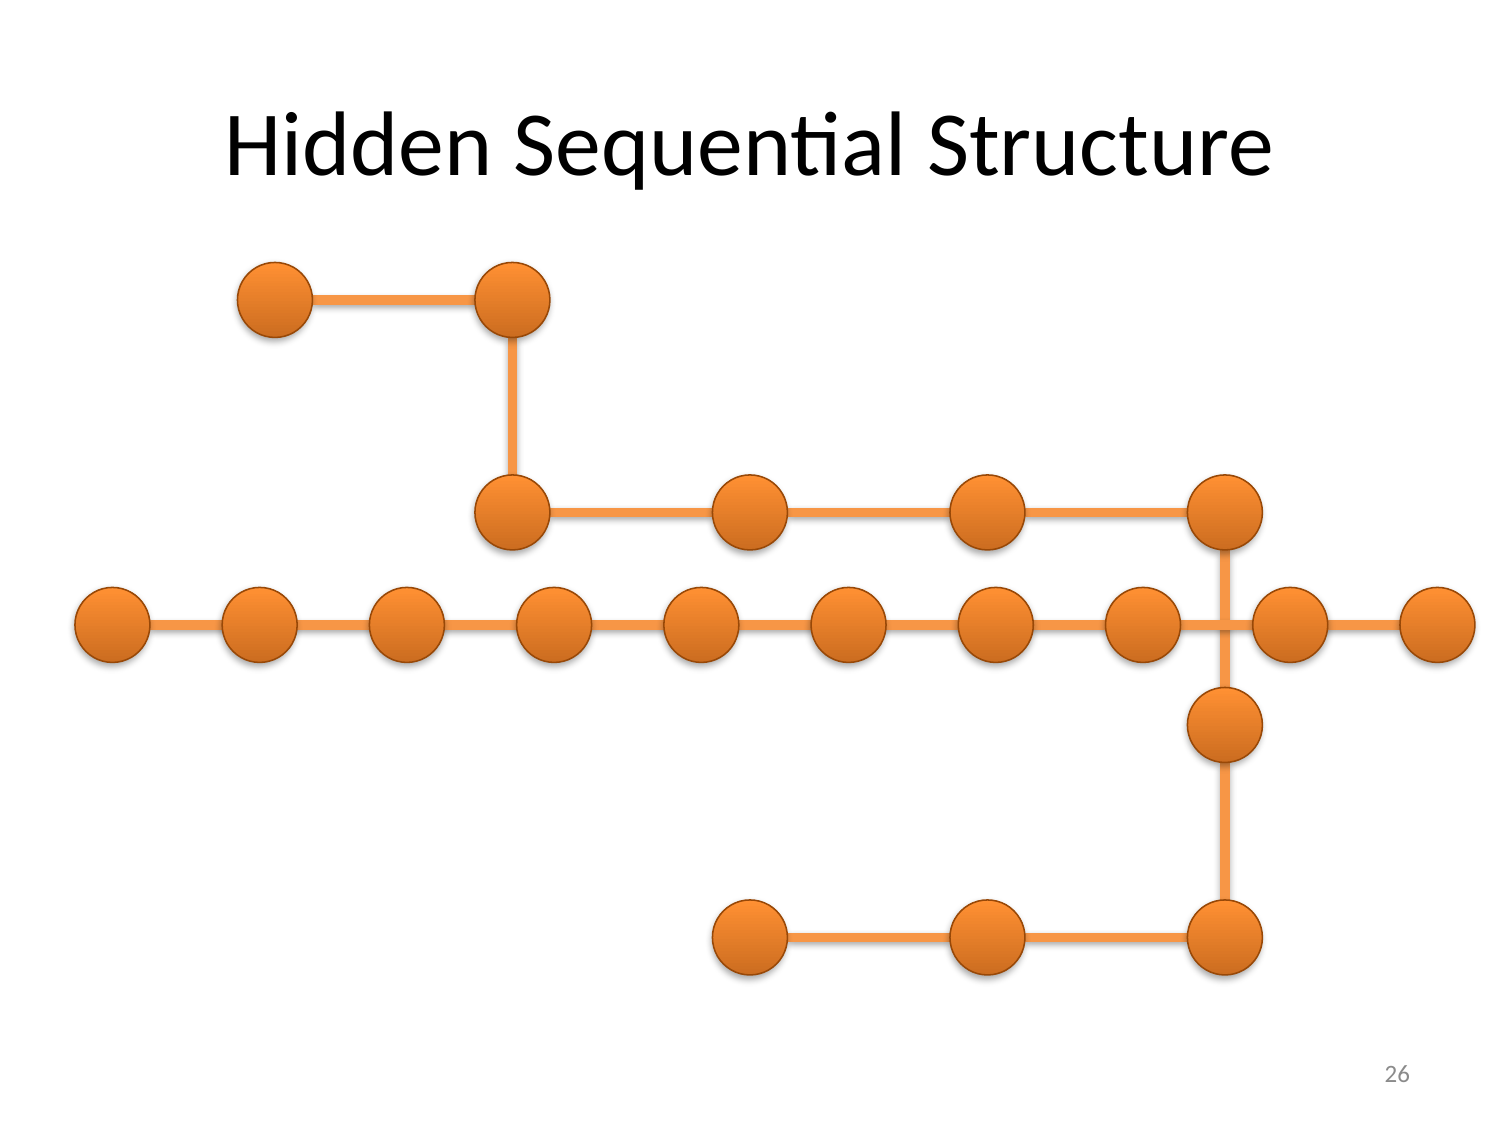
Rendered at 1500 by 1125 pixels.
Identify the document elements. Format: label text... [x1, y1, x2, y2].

text_box [474, 261, 551, 339]
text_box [317, 301, 468, 305]
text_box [1029, 938, 1182, 942]
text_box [792, 938, 944, 942]
text_box [236, 261, 314, 339]
text_box [949, 899, 1026, 976]
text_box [792, 513, 944, 517]
text_box [1186, 686, 1264, 764]
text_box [1029, 513, 1182, 517]
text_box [554, 513, 707, 517]
text_box [711, 899, 789, 976]
text_box [474, 474, 551, 551]
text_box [74, 587, 1476, 663]
text_box [711, 474, 789, 551]
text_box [1220, 832, 1230, 839]
slide_number 26 [1074, 1042, 1425, 1103]
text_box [508, 407, 517, 414]
text_box [1186, 474, 1264, 551]
text_box [1186, 899, 1264, 976]
title Hidden Sequential Structure [75, 45, 1425, 233]
text_box [949, 474, 1026, 551]
